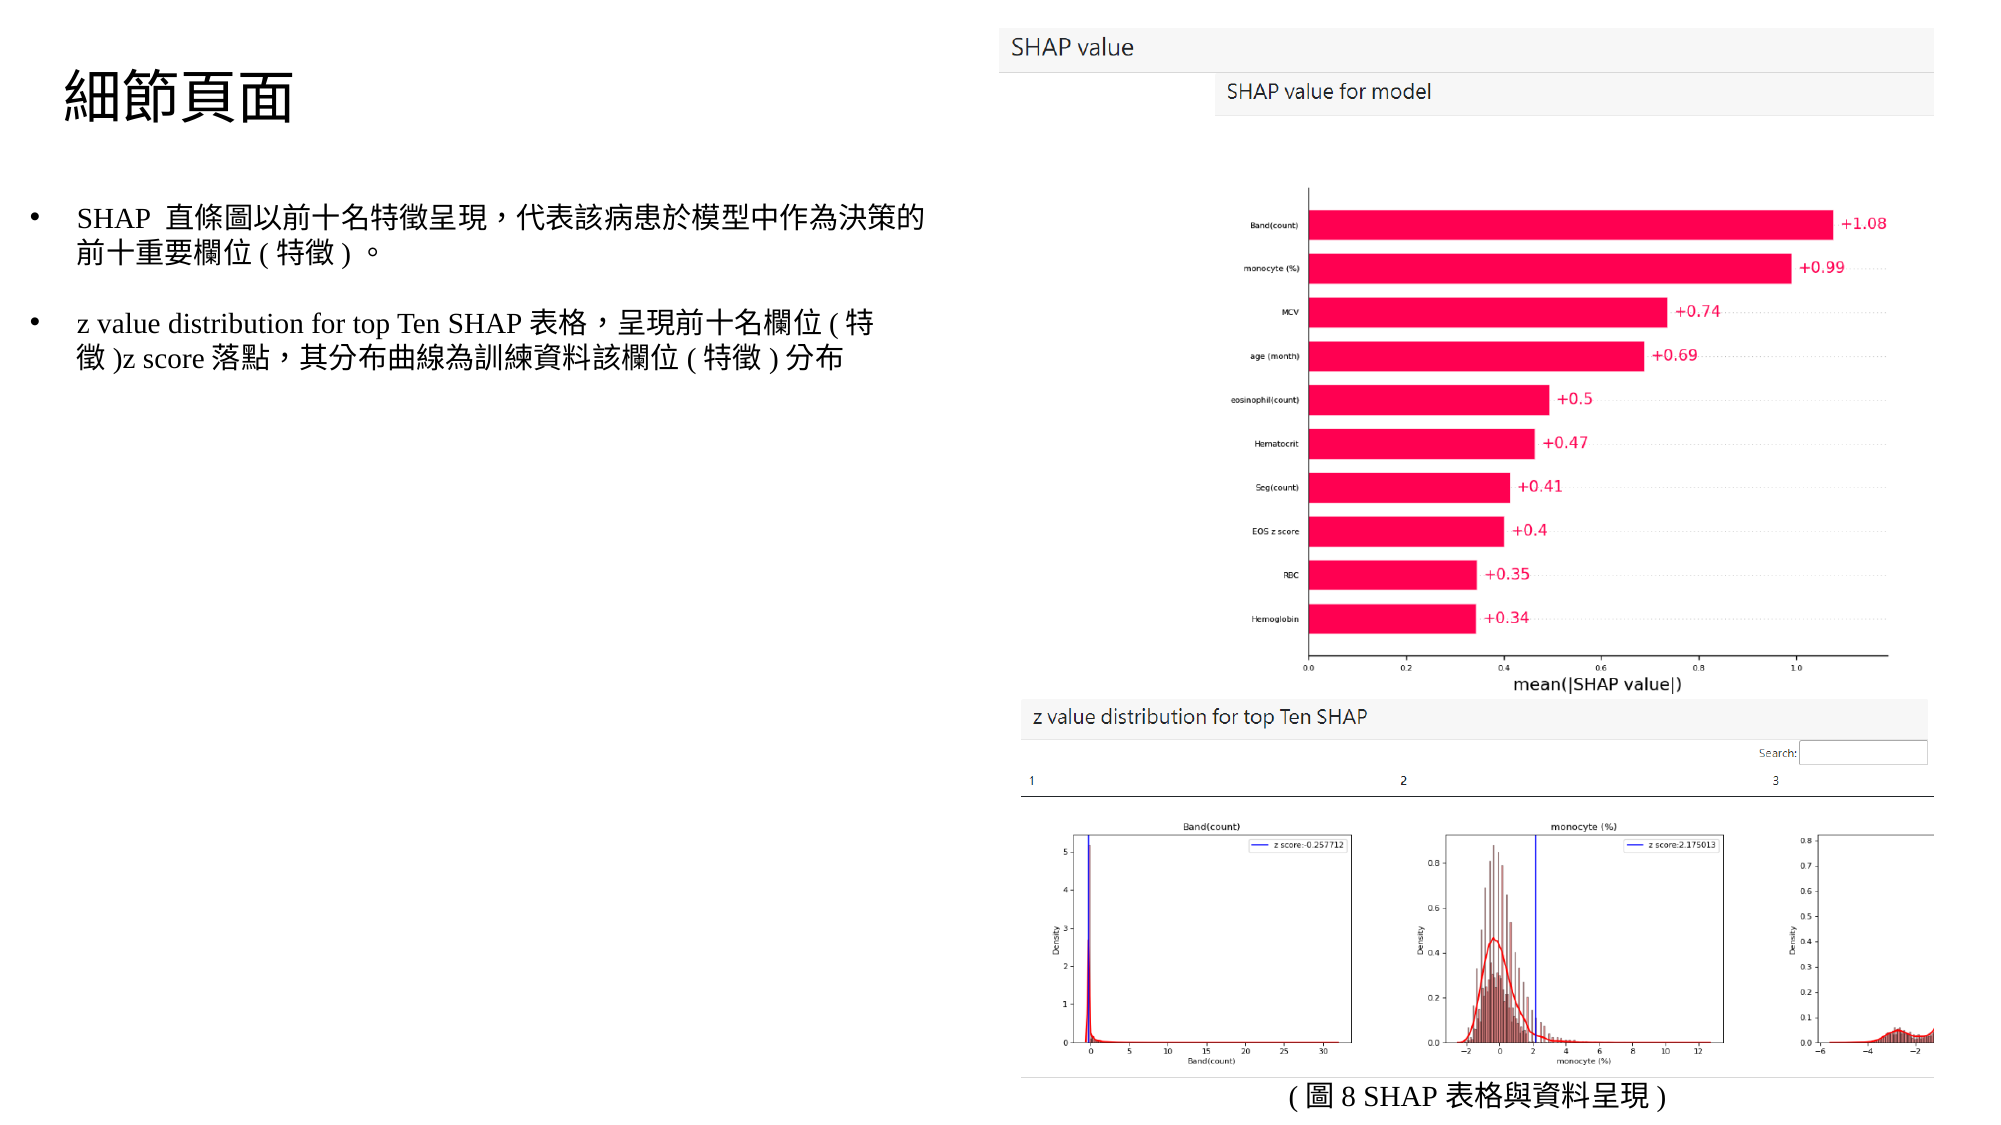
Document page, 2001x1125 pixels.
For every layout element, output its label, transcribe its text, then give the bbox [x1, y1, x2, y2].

picture [999, 28, 1934, 1078]
text_box SHAP 直條圖以前十名特徵呈現，代表該病患於模型中作為決策的前十重要欄位(特徵)。 z value distribution for top Ten SHAP表格，呈現前十名欄位(特徵)z score落點，其分布曲線為訓練資料該欄位(特徵)分布 [15, 191, 949, 382]
title 細節頁面 [48, 56, 999, 143]
text_box (圖8 SHAP表格與資料呈現) [1273, 1078, 1682, 1120]
